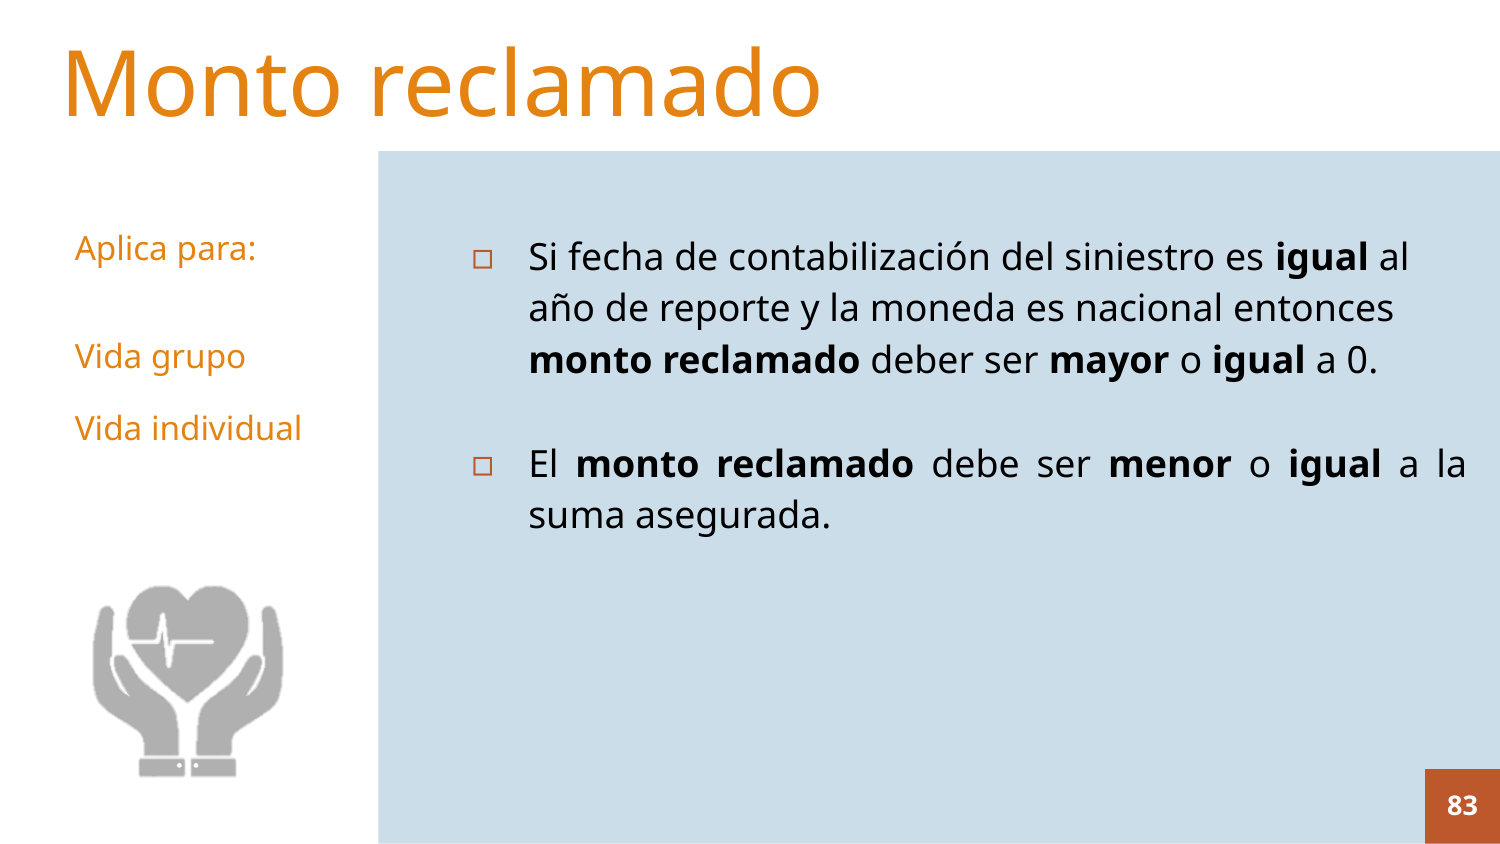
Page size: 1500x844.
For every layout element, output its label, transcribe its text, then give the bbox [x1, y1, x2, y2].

title Aplica para: Vida grupo Vida individual [74, 231, 342, 769]
list Si fecha de contabilización del siniestro es igual al año de reporte y la moneda es nacional entonces monto reclamado deber ser mayor o igual a 0. El monto reclamado debe ser menor o igual a la suma asegurada. [453, 225, 1468, 807]
text_box Monto reclamado [60, 37, 1457, 133]
slide_number 83 [1425, 769, 1500, 844]
picture [60, 574, 315, 789]
